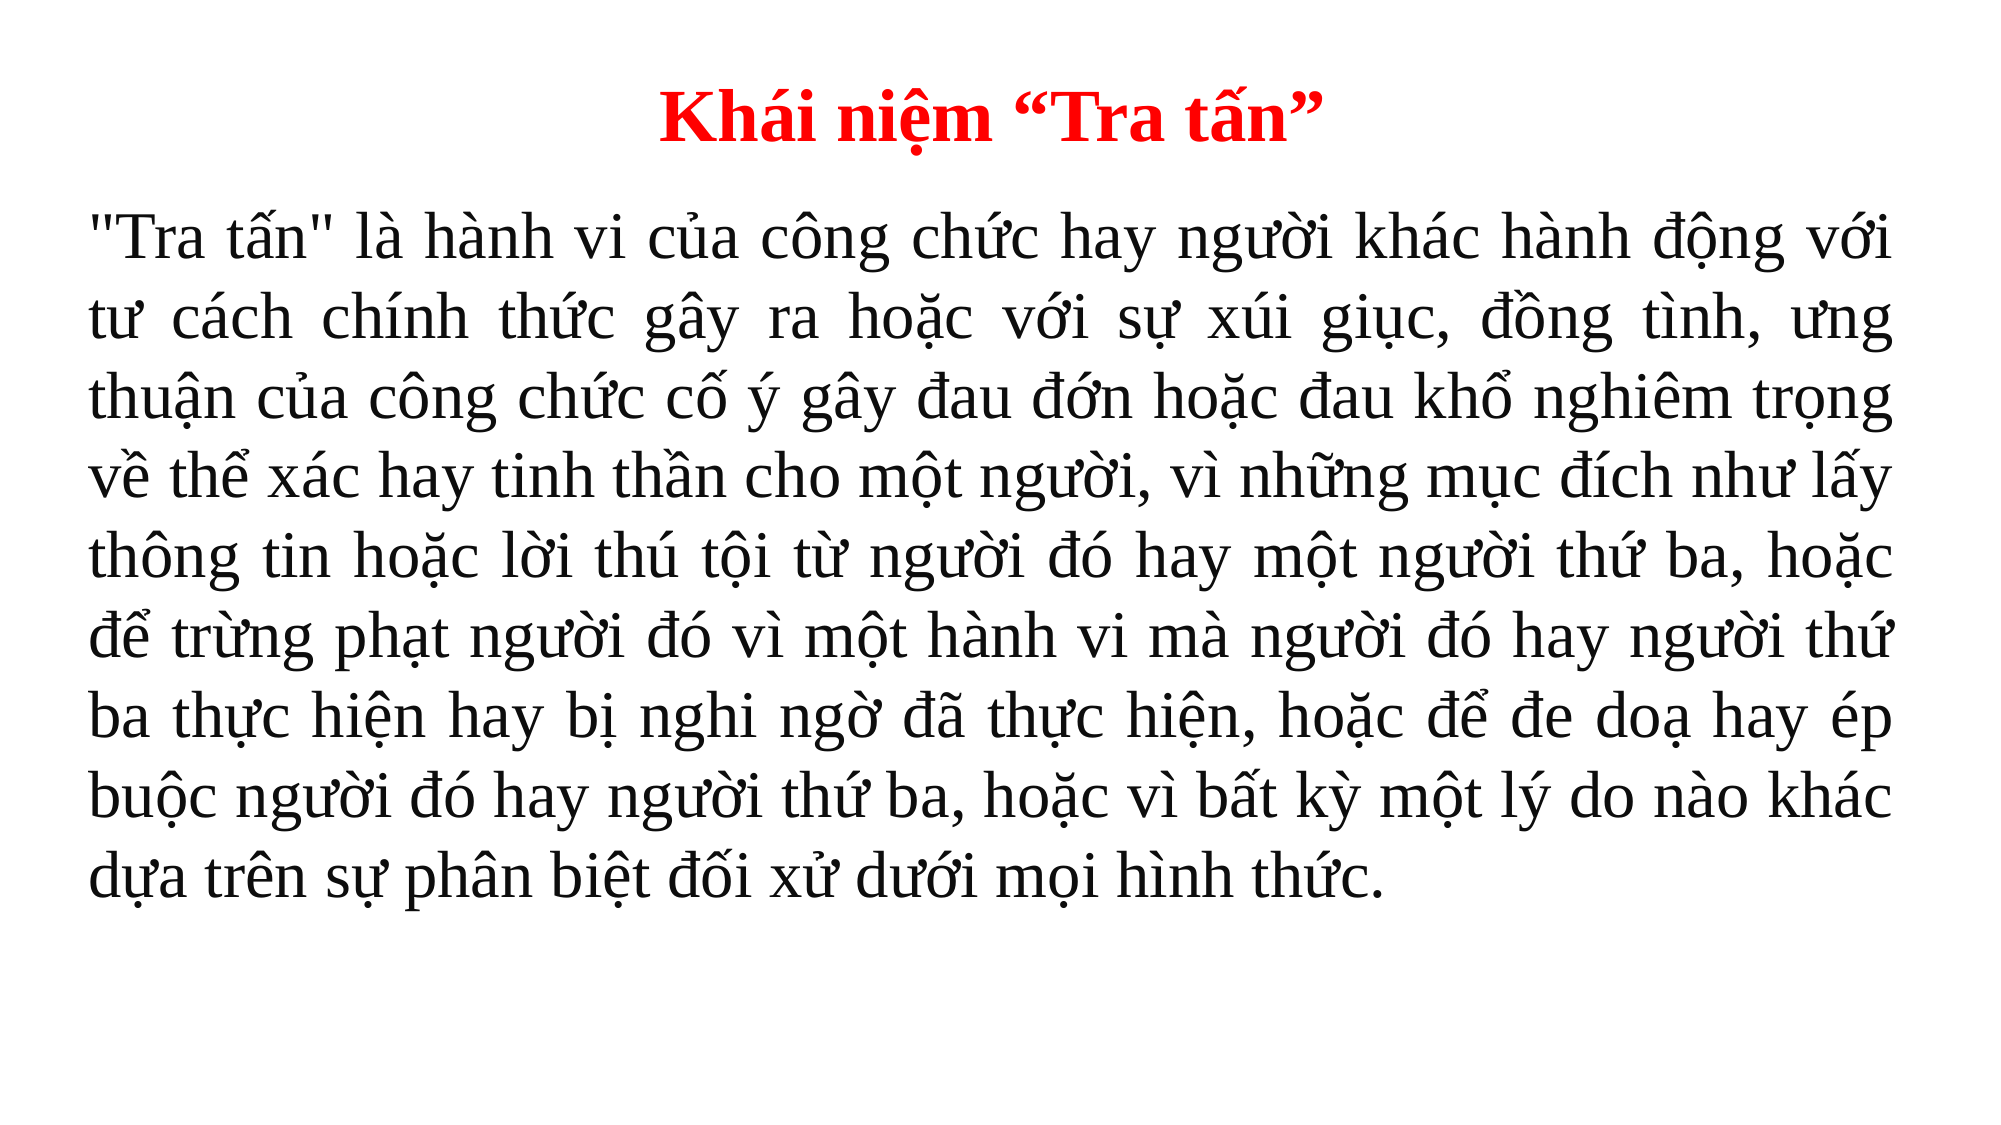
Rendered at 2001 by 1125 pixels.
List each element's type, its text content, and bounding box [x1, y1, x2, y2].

text_box Khái niệm “Tra tấn” "Tra tấn" là hành vi của công chức hay người khác hành động với tư cách chính thức gây ra hoặc với sự xúi giục, đồng tình, ưng thuận của công chức cố ý gây đau đớn hoặc đau khổ nghiêm trọng về thể xác hay tinh thần cho một người, vì những mục đích như lấy thông tin hoặc lời thú tội từ người đó hay một người thứ ba, hoặc để trừng phạt người đó vì một hành vi mà người đó hay người thứ ba thực hiện hay bị nghi ngờ đã thực hiện, hoặc để đe doạ hay ép buộc người đó hay người thứ ba, hoặc vì bất kỳ một lý do nào khác dựa trên sự phân biệt đối xử dưới mọi hình thức. [73, 59, 1912, 919]
